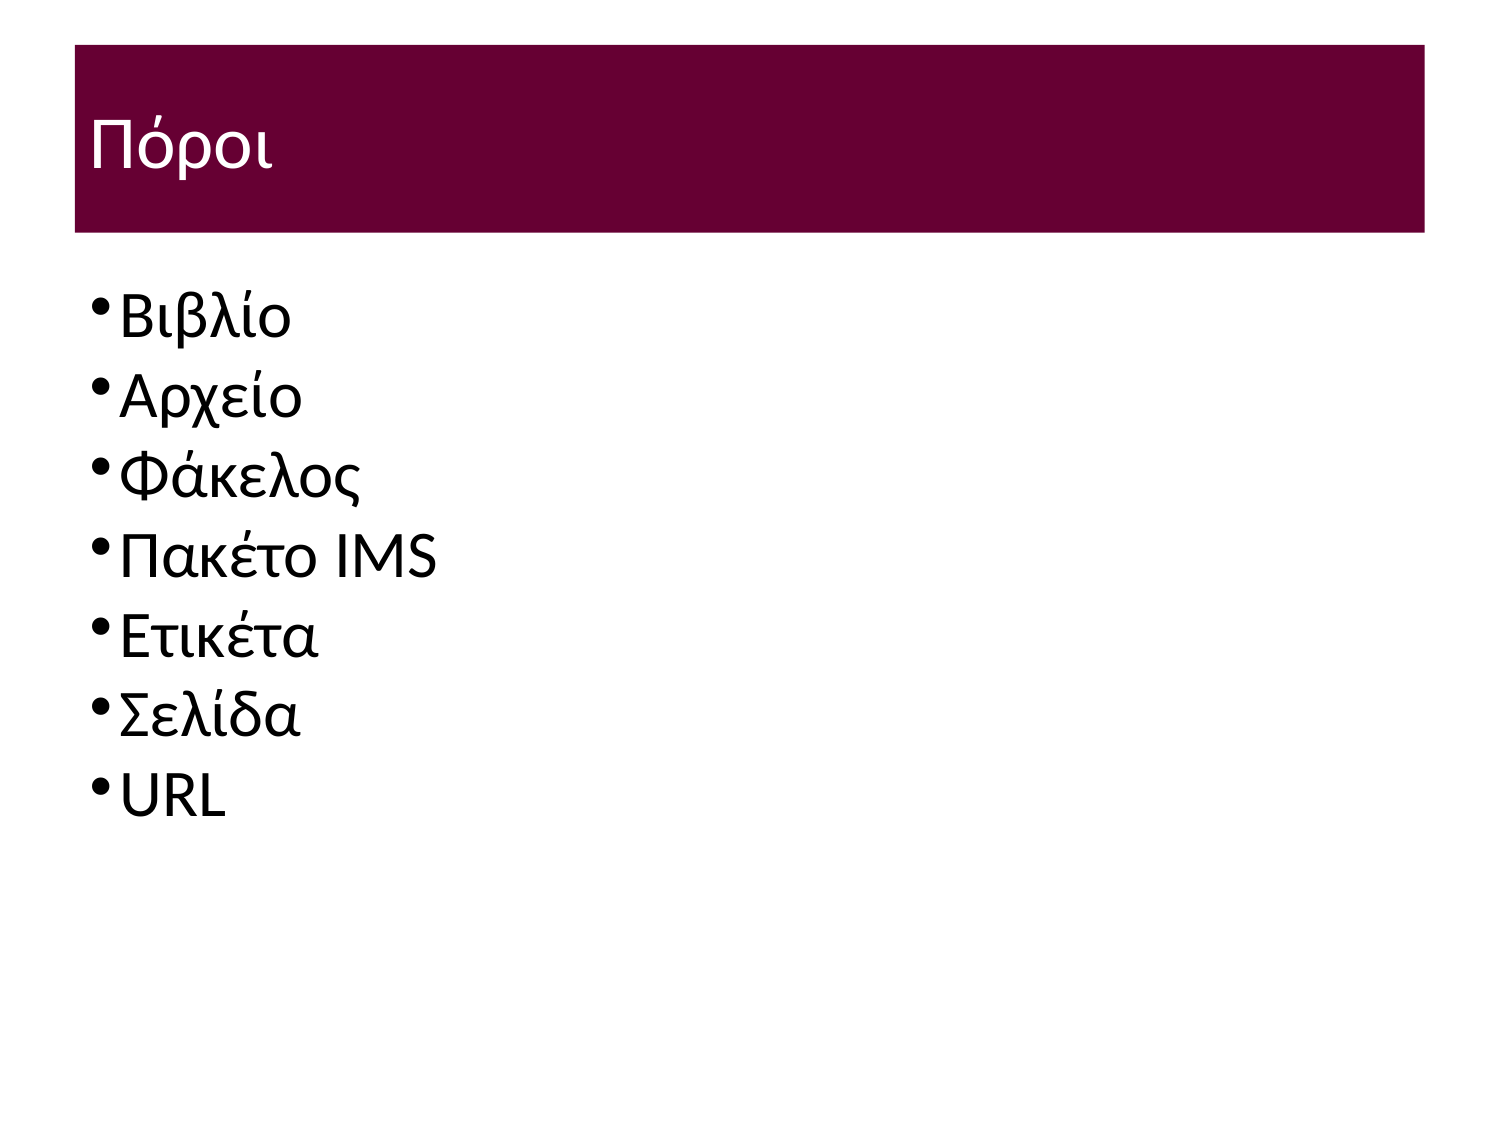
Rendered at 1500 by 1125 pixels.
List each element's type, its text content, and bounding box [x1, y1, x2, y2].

text_box Βιβλίο Αρχείο Φάκελος Πακέτο IMS Ετικέτα Σελίδα URL [74, 263, 1425, 916]
text_box Πόροι [74, 44, 1425, 233]
